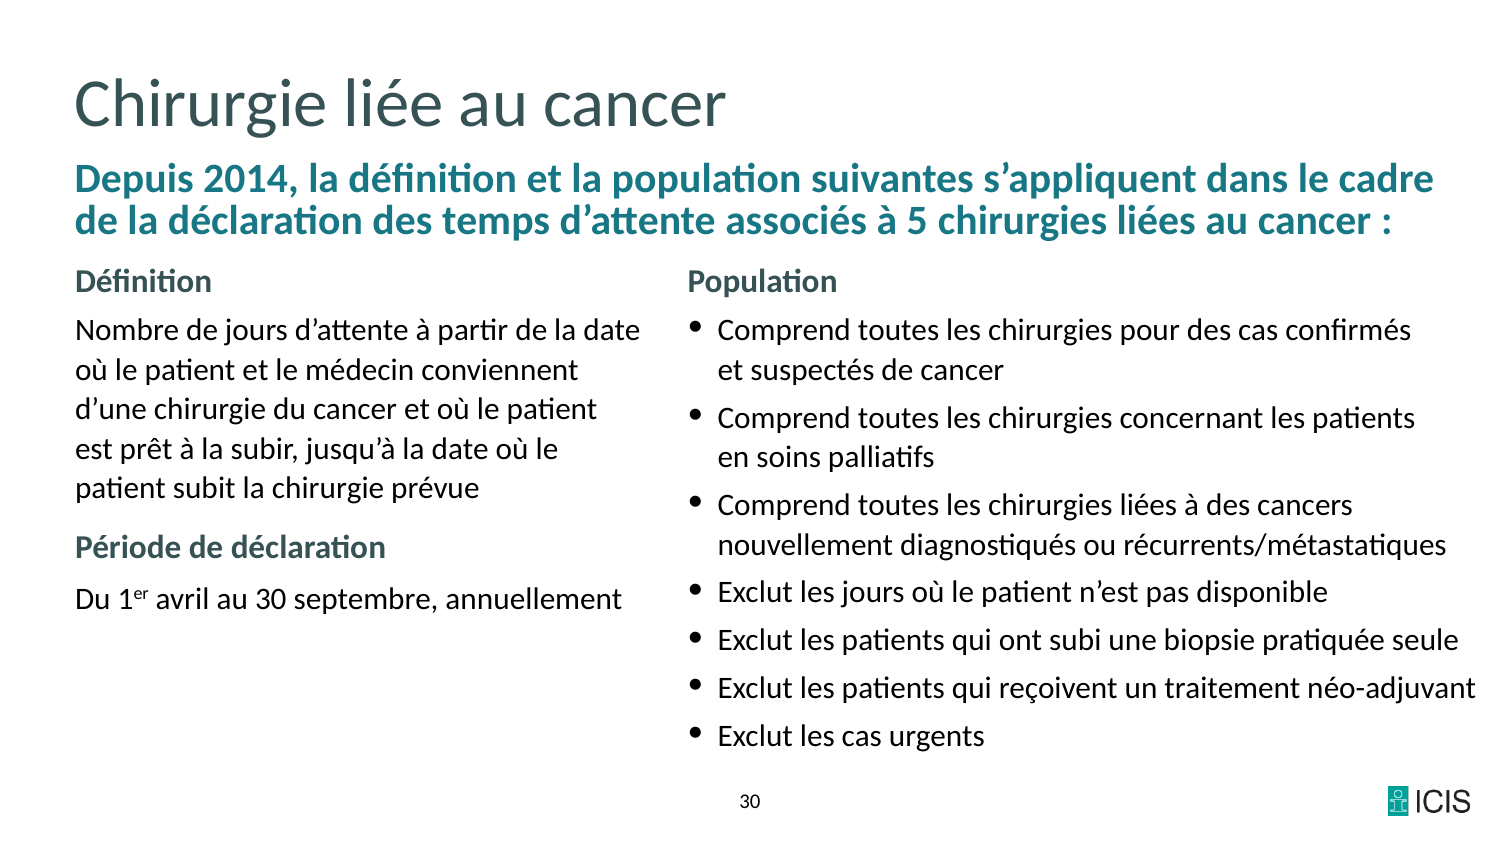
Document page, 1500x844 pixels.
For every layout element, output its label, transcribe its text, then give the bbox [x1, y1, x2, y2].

title Chirurgie liée au cancer [74, 71, 1425, 142]
list Depuis 2014, la définition et la population suivantes s’appliquent dans le cadre de la déclaration des temps d’attente associés à 5 chirurgies liées au cancer : [74, 159, 1450, 244]
text_box Définition Nombre de jours d’attente à partir de la date où le patient et le médecin conviennent d’une chirurgie du cancer et où le patient est prêt à la subir, jusqu’à la date où le patient subit la chirurgie prévue Période de déclaration Du 1er avril au 30 septembre, annuellement [74, 259, 642, 697]
text_box Population Comprend toutes les chirurgies pour des cas confirmés et suspectés de cancer Comprend toutes les chirurgies concernant les patients en soins palliatifs Comprend toutes les chirurgies liées à des cancers nouvellement diagnostiqués ou récurrents/métastatiques Exclut les jours où le patient n’est pas disponible Exclut les patients qui ont subi une biopsie pratiquée seule Exclut les patients qui reçoivent un traitement néo-adjuvant Exclut les cas urgents [687, 259, 1492, 722]
picture [1388, 786, 1470, 816]
